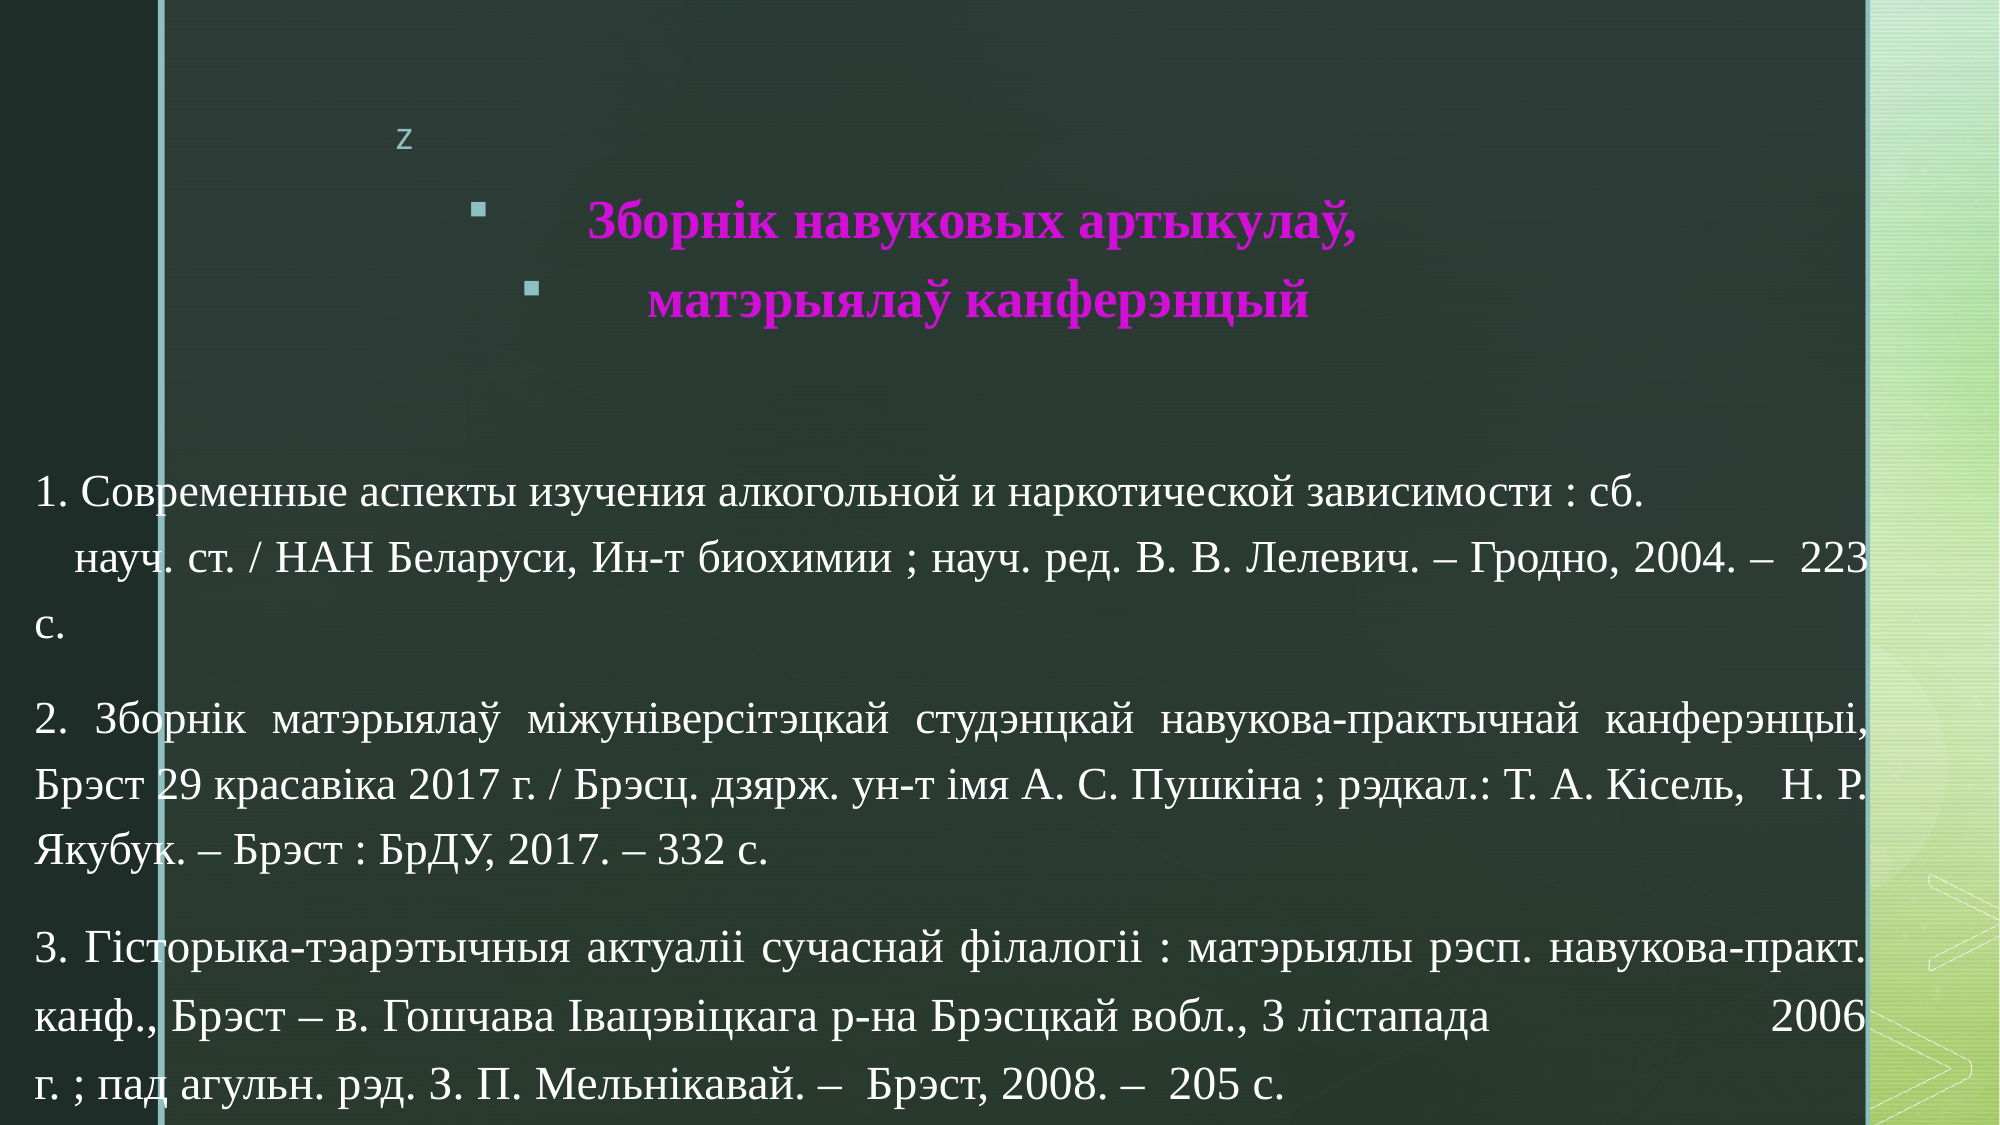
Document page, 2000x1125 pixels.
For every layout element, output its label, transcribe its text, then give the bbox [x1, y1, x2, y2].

list Зборнік навуковых артыкулаў, матэрыялаў канферэнцый 1. Современные аспекты изучения алкогольной и наркотической зависимости : сб. науч. ст. / НАН Беларуси, Ин-т биохимии ; науч. ред. В. В. Лелевич. – Гродно, 2004. – 223 с. 2. Зборнік матэрыялаў міжуніверсітэцкай студэнцкай навукова-практычнай канферэнцыі, Брэст 29 красавіка 2017 г. / Брэсц. дзярж. ун-т імя А. С. Пушкіна ; рэдкал.: Т. А. Кісель, Н. Р. Якубук. – Брэст : БрДУ, 2017. – 332 с. 3. Гісторыка-тэарэтычныя актуаліі сучаснай філалогіі : матэрыялы рэсп. навукова-практ. канф., Брэст – в. Гошчава Івацэвіцкага р-на Брэсцкай вобл., 3 лістапада 2006 г. ; пад агульн. рэд. З. П. Мельнікавай. – Брэст, 2008. – 205 с. [19, 90, 1886, 1125]
picture [1871, 0, 2000, 1125]
